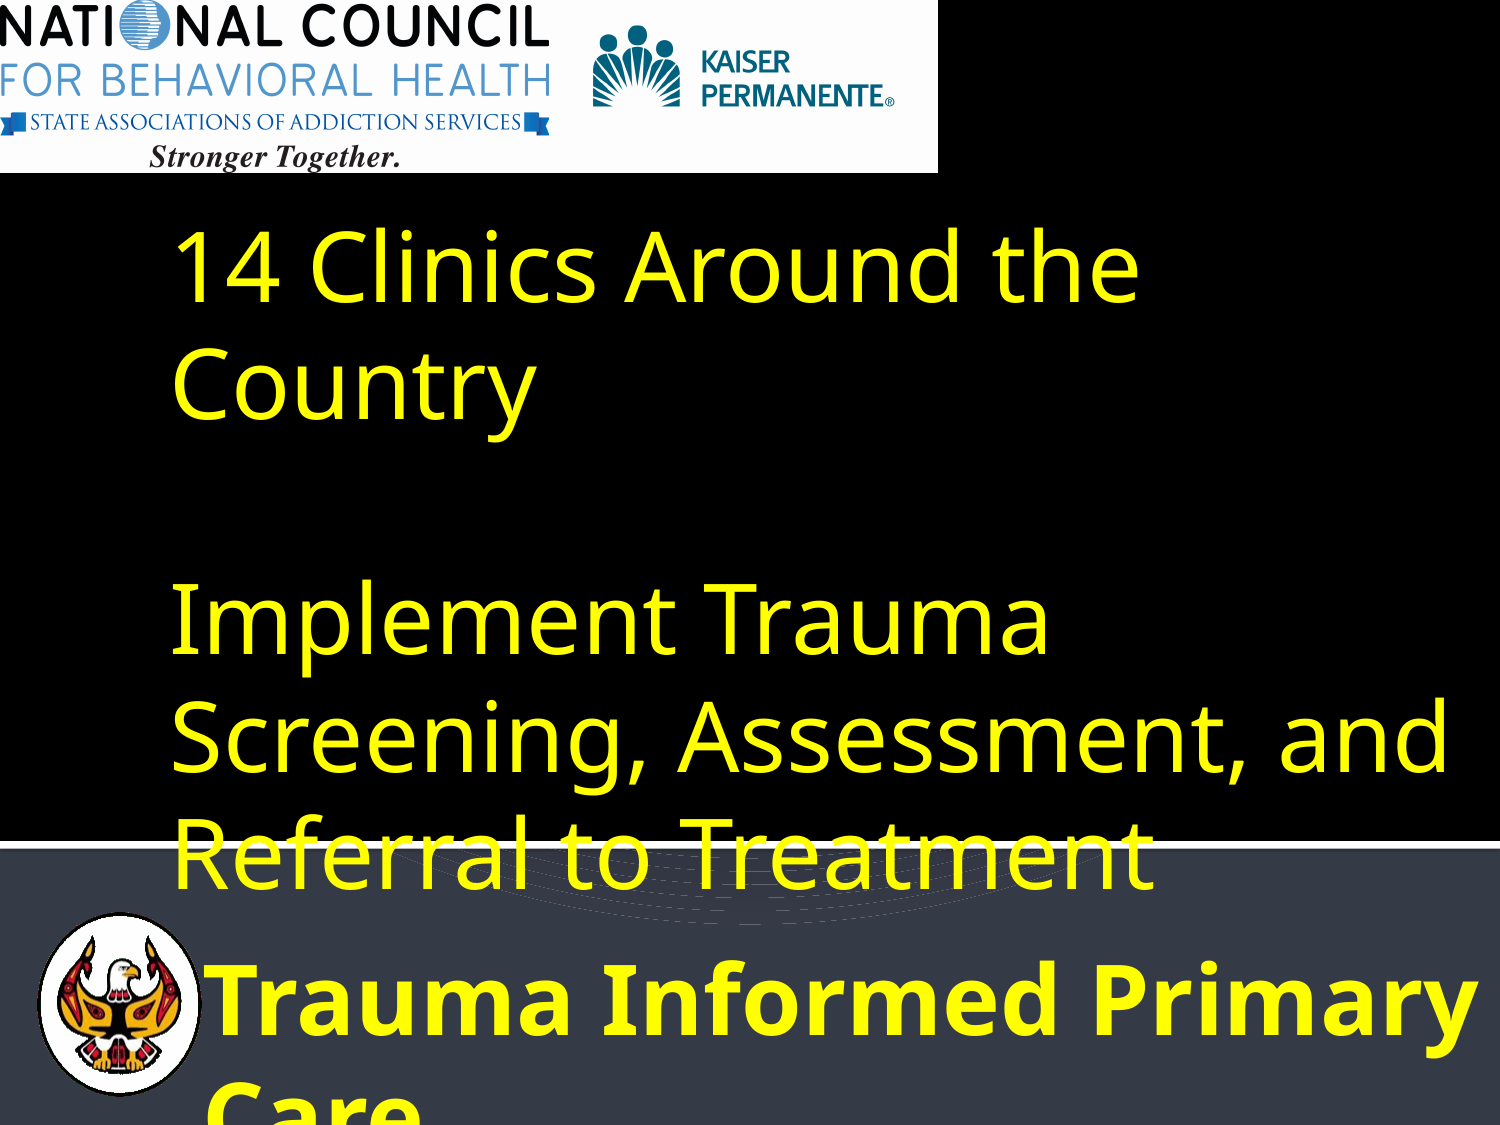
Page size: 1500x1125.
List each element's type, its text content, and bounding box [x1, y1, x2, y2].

picture [37, 912, 202, 1097]
subtitle 14 Clinics Around the Country Implement Trauma Screening, Assessment, and Referral to Treatment [150, 0, 1475, 216]
picture [0, 0, 938, 173]
title Trauma Informed Primary Care [187, 937, 1500, 1125]
